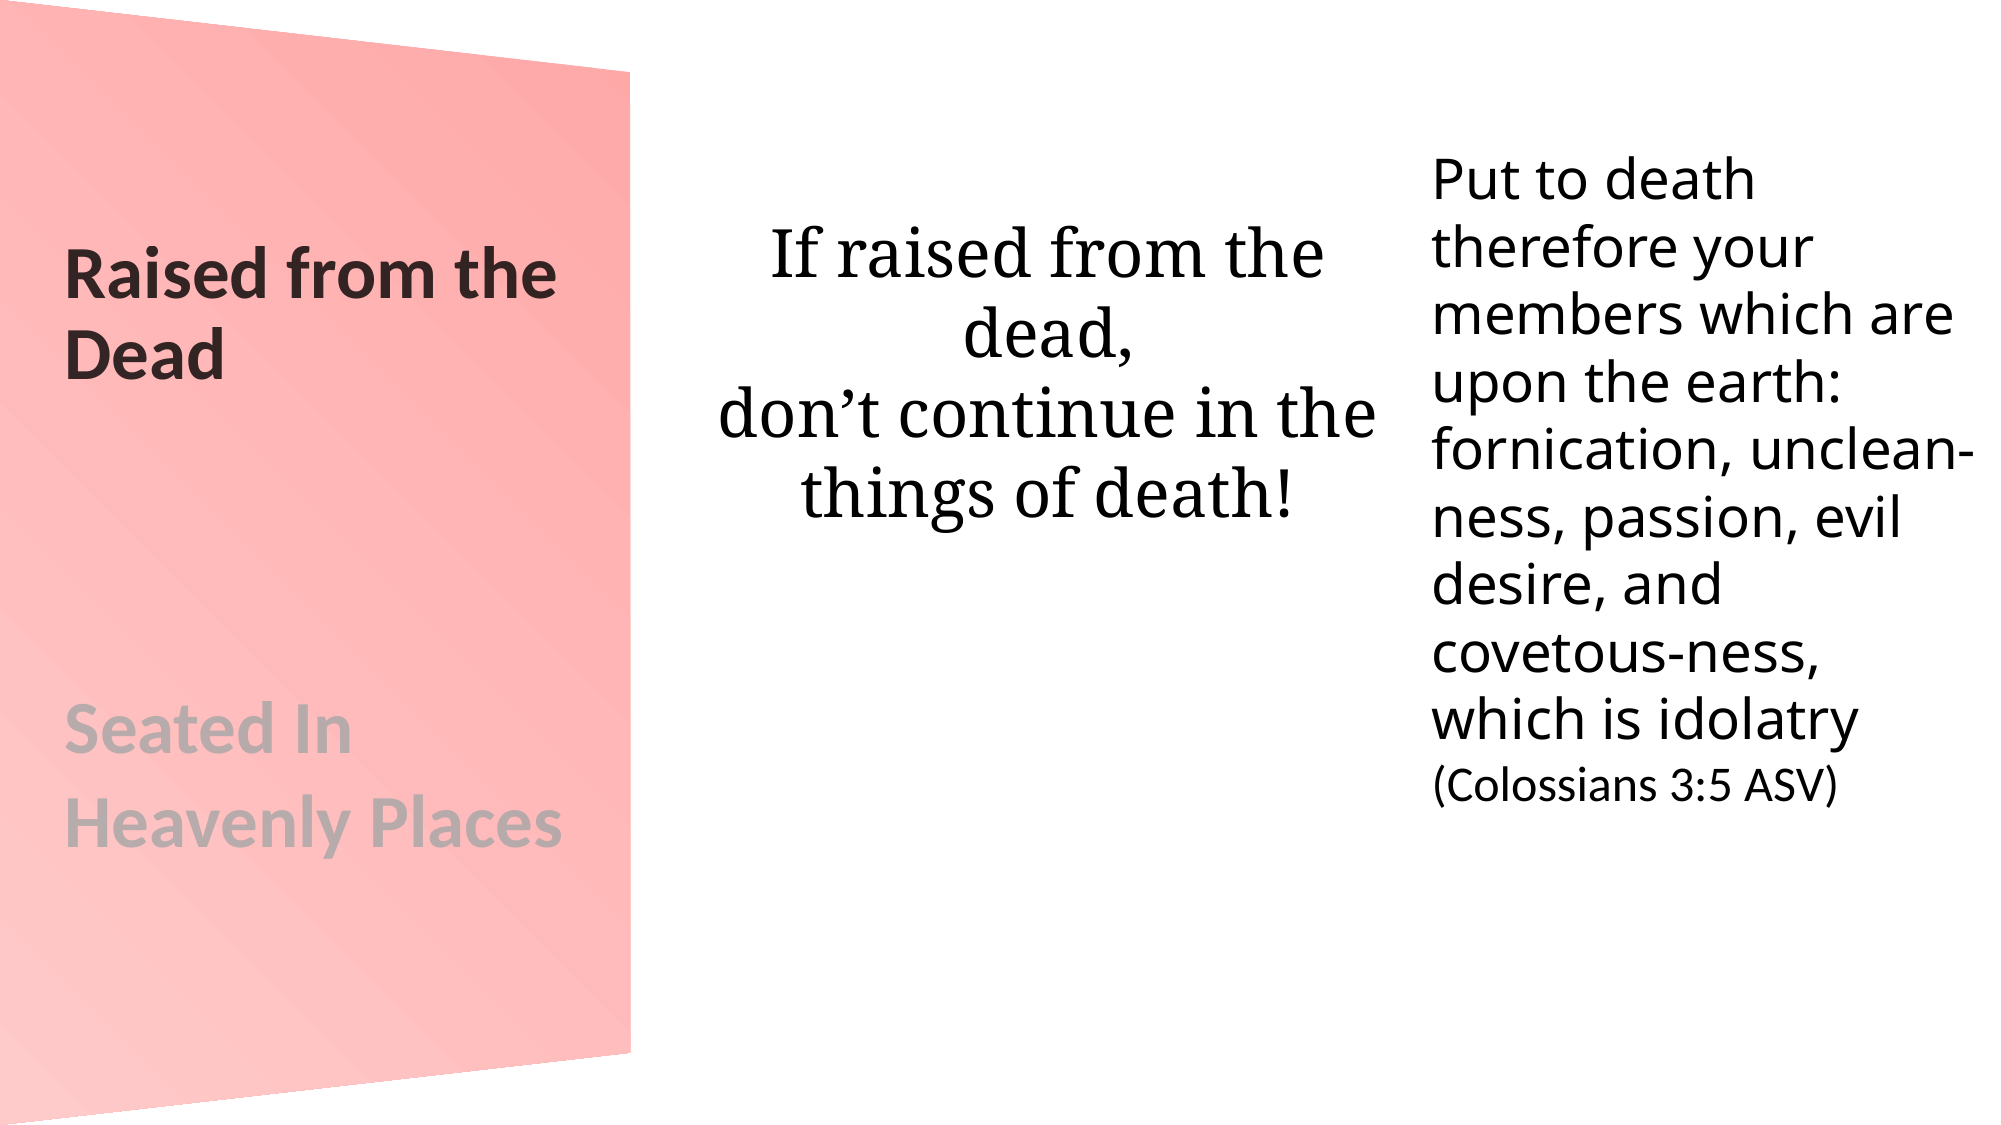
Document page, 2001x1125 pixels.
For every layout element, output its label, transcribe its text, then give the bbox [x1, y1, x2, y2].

text_box [0, 0, 632, 1125]
text_box Put to death therefore your members which are upon the earth: fornication, unclean-ness, passion, evil desire, and covetous-ness, which is idolatry (Colossians 3:5 ASV) [1416, 136, 1998, 819]
text_box Raised from the Dead Seated In Heavenly Places [49, 226, 630, 871]
text_box If raised from the dead, don’t continue in the things of death! [679, 203, 1416, 538]
